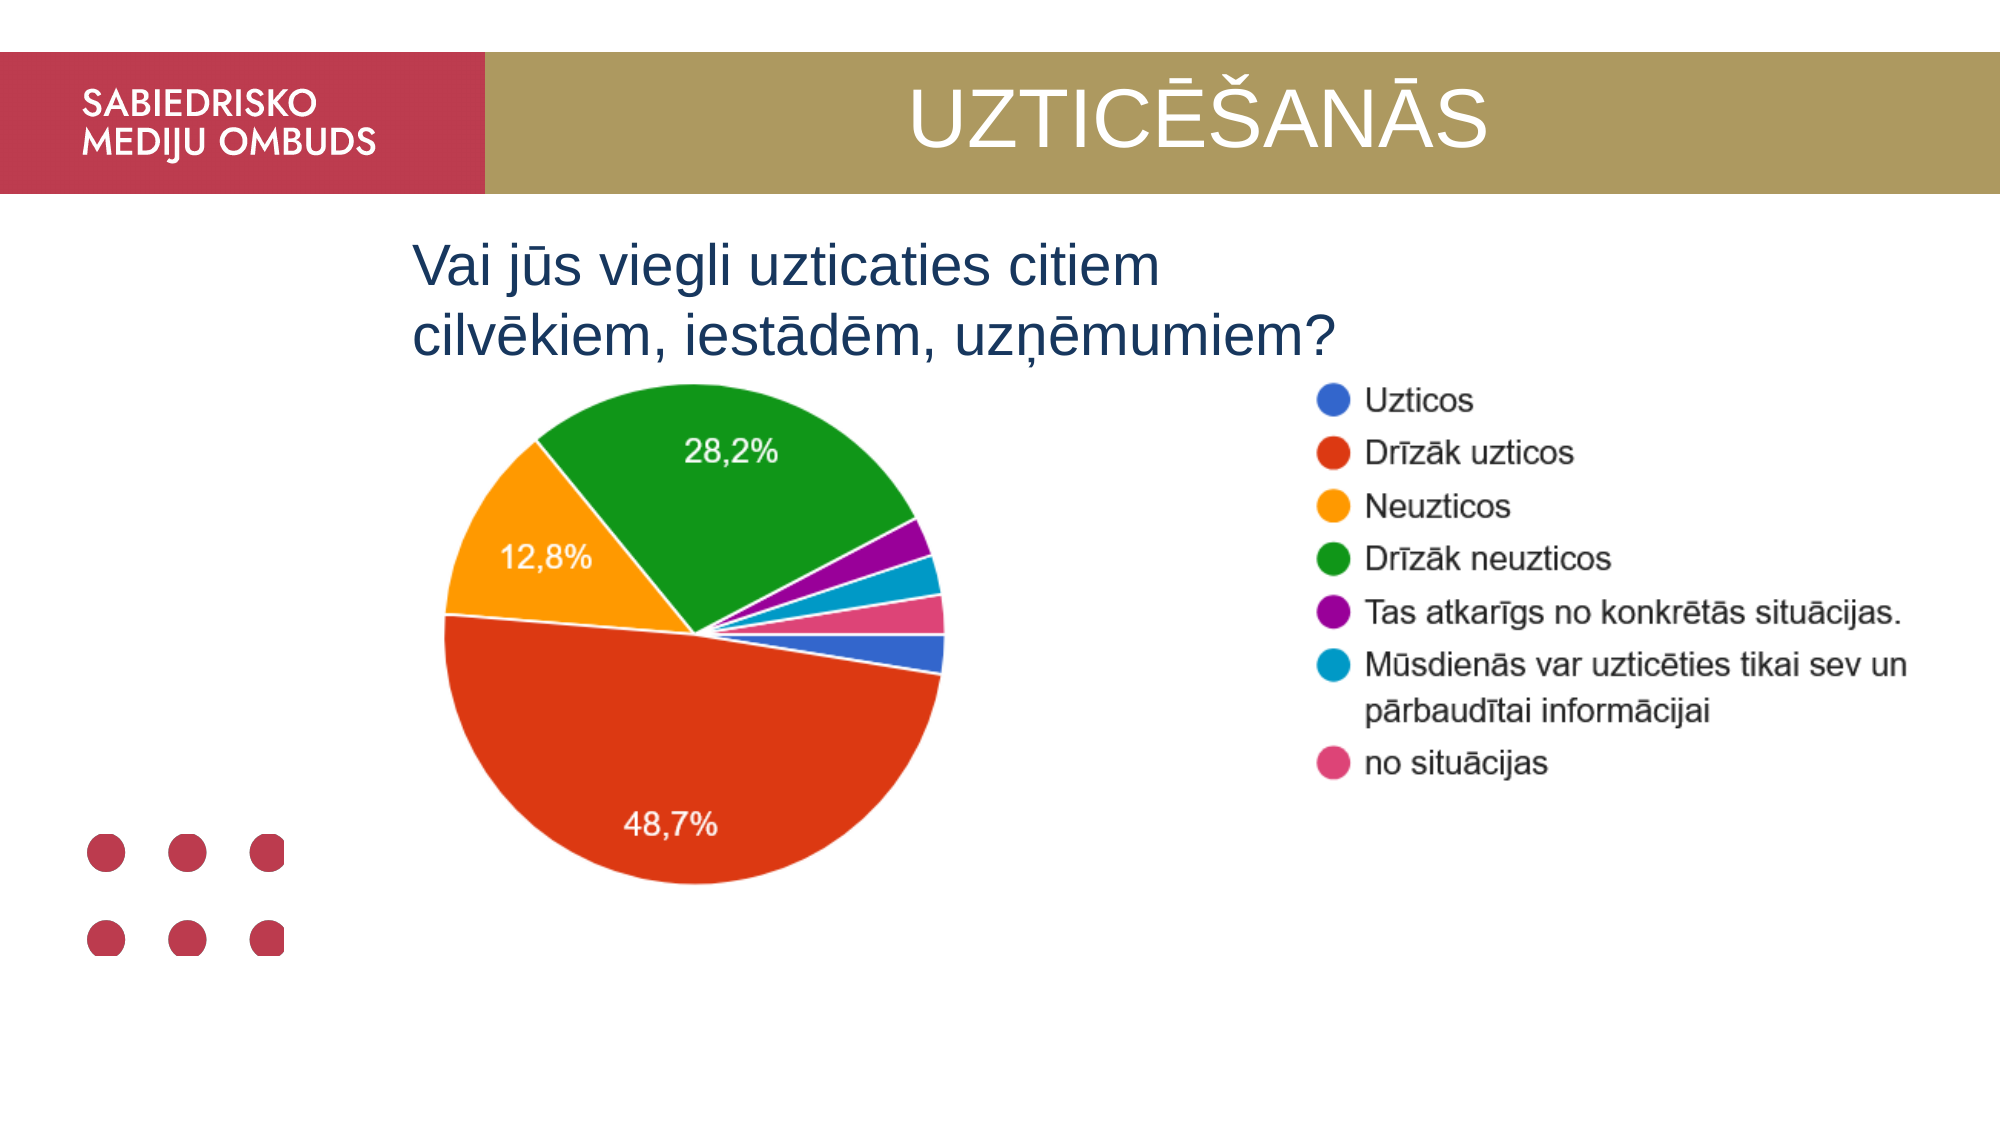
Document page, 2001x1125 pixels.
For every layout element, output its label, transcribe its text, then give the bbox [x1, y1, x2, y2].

picture [0, 52, 2000, 194]
title UZTICĒŠANĀS [499, 63, 1899, 178]
text_box Vai jūs viegli uzticaties citiem cilvēkiem, iestādēm, uzņēmumiem? [397, 219, 1400, 338]
picture [87, 834, 284, 956]
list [397, 340, 1960, 943]
